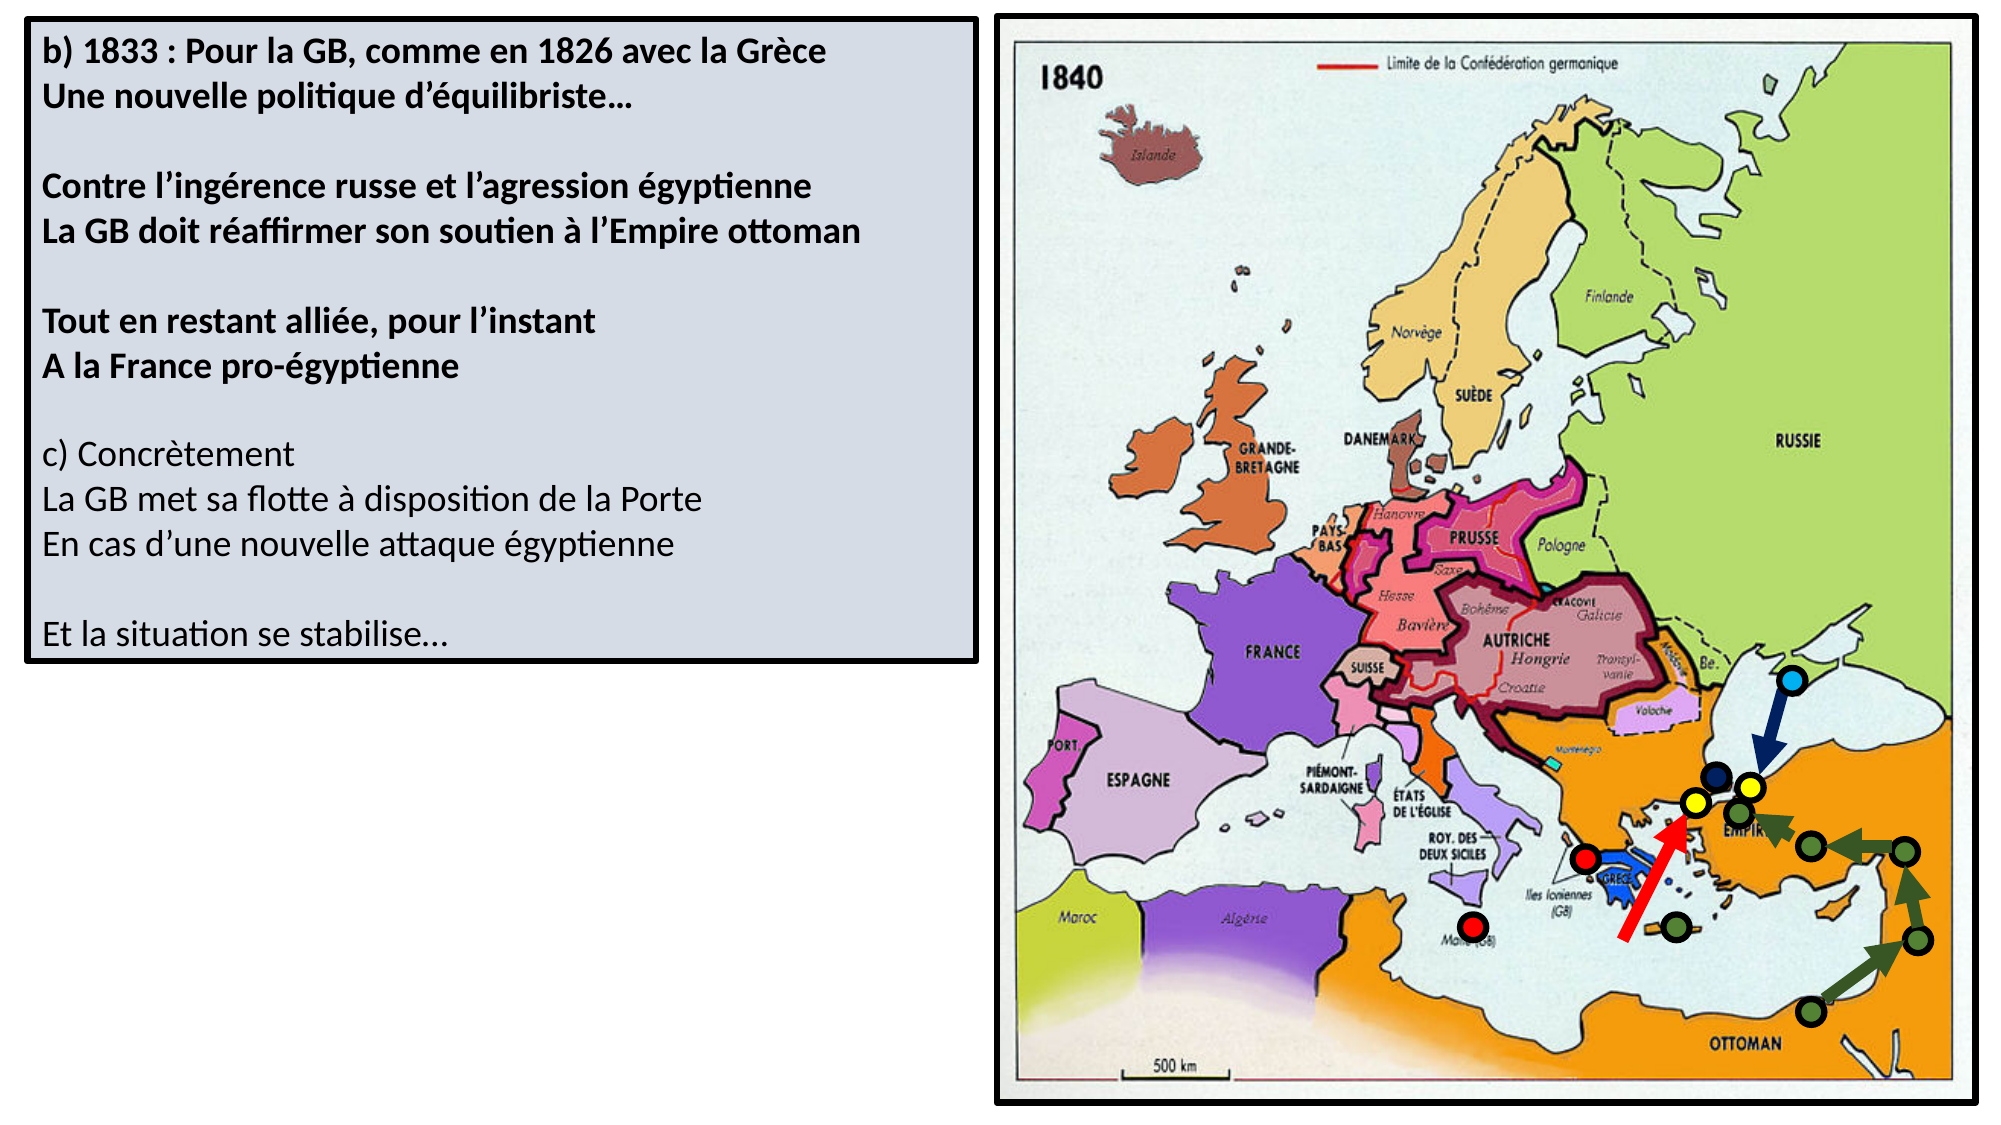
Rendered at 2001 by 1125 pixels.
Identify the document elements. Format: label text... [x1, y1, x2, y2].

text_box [1759, 689, 1784, 775]
text_box b) 1833 : Pour la GB, comme en 1826 avec la Grèce Une nouvelle politique d’équilibriste… Contre l’ingérence russe et l’agression égyptienne La GB doit réaffirmer son soutien à l’Empire ottoman Tout en restant alliée, pour l’instant A la France pro-égyptienne c) Concrètement La GB met sa flotte à disposition de la Porte En cas d’une nouvelle attaque égyptienne Et la situation se stabilise… [27, 19, 977, 662]
picture [999, 19, 1973, 1100]
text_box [1904, 864, 1918, 928]
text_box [1824, 940, 1905, 1000]
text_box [1752, 813, 1793, 837]
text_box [1622, 812, 1687, 941]
